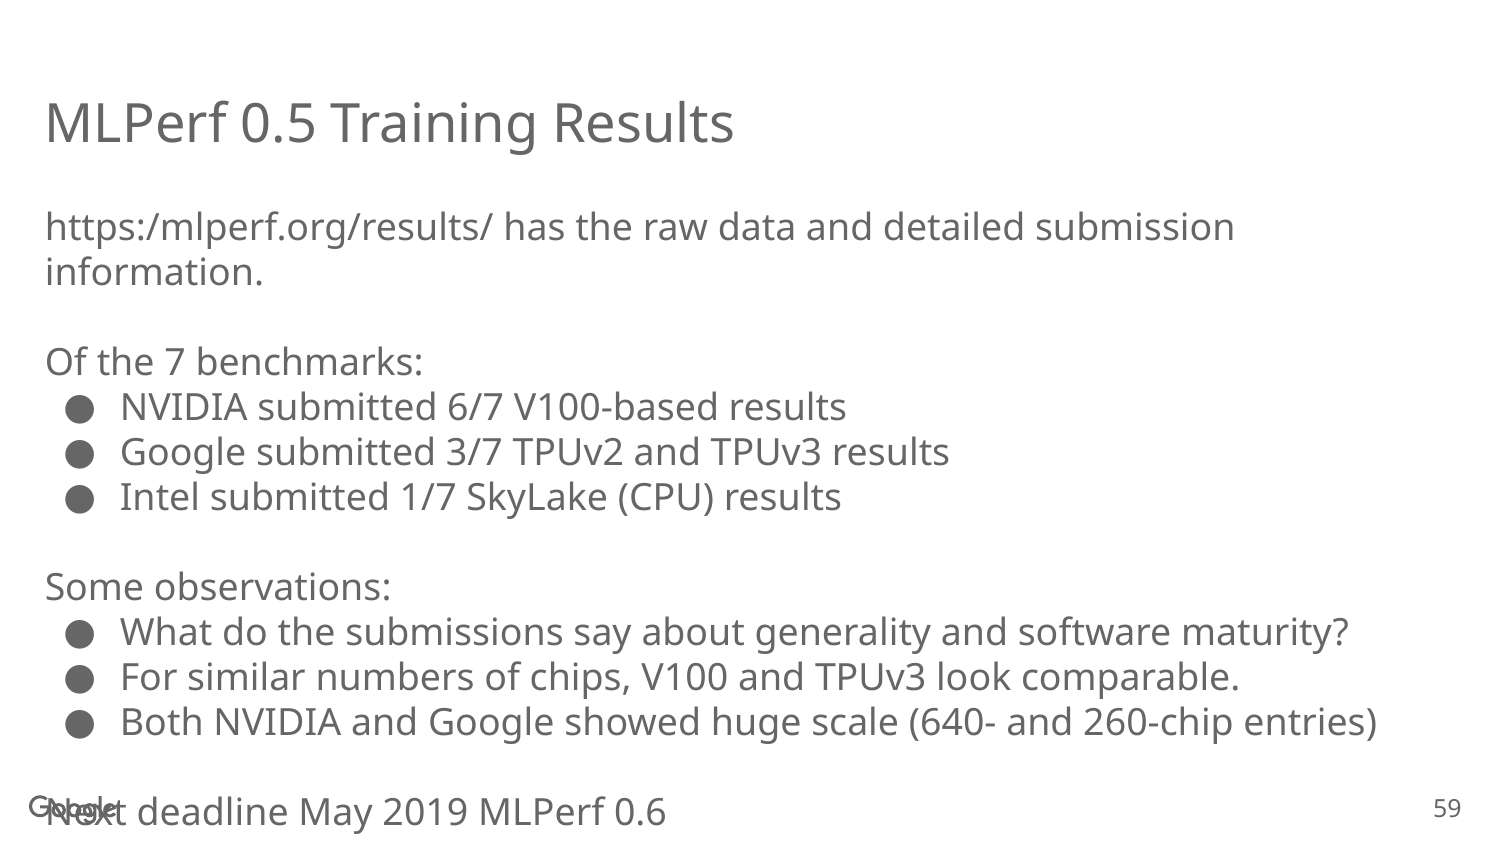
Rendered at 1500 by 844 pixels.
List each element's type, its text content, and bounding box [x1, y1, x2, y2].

title MLPerf 0.5 Training Results [29, 73, 1471, 168]
slide_number 59 [1386, 786, 1477, 833]
list https:/mlperf.org/results/ has the raw data and detailed submission information. Of the 7 benchmarks: NVIDIA submitted 6/7 V100-based results Google submitted 3/7 TPUv2 and TPUv3 results Intel submitted 1/7 SkyLake (CPU) results Some observations: What do the submissions say about generality and software maturity? For similar numbers of chips, V100 and TPUv3 look comparable. Both NVIDIA and Google showed huge scale (640- and 260-chip entries) Next deadline May 2019 MLPerf 0.6 [29, 187, 1471, 748]
